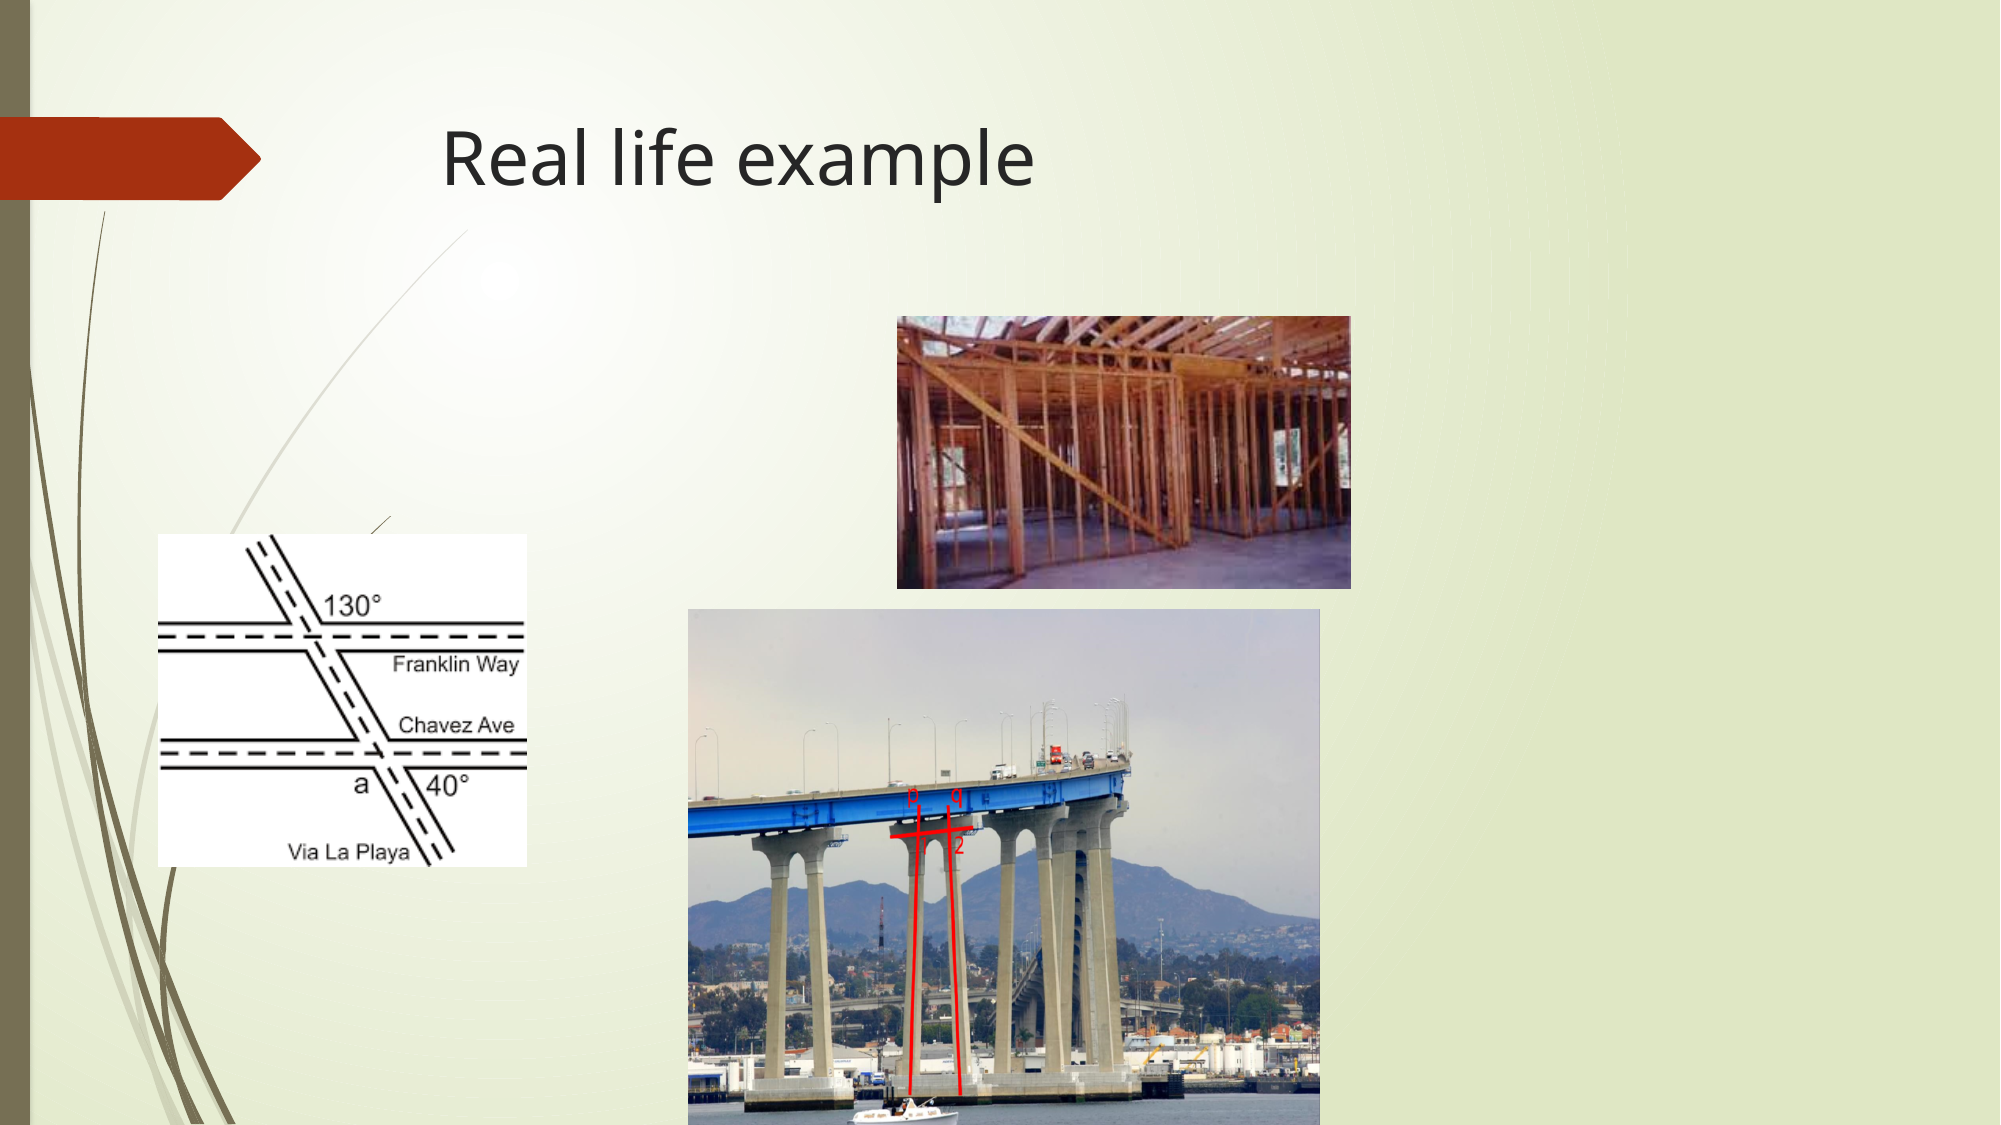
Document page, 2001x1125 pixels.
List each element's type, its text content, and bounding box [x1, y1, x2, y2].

picture [688, 609, 1320, 1125]
title Real life example [425, 102, 1888, 313]
picture [896, 316, 1351, 589]
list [157, 533, 527, 868]
